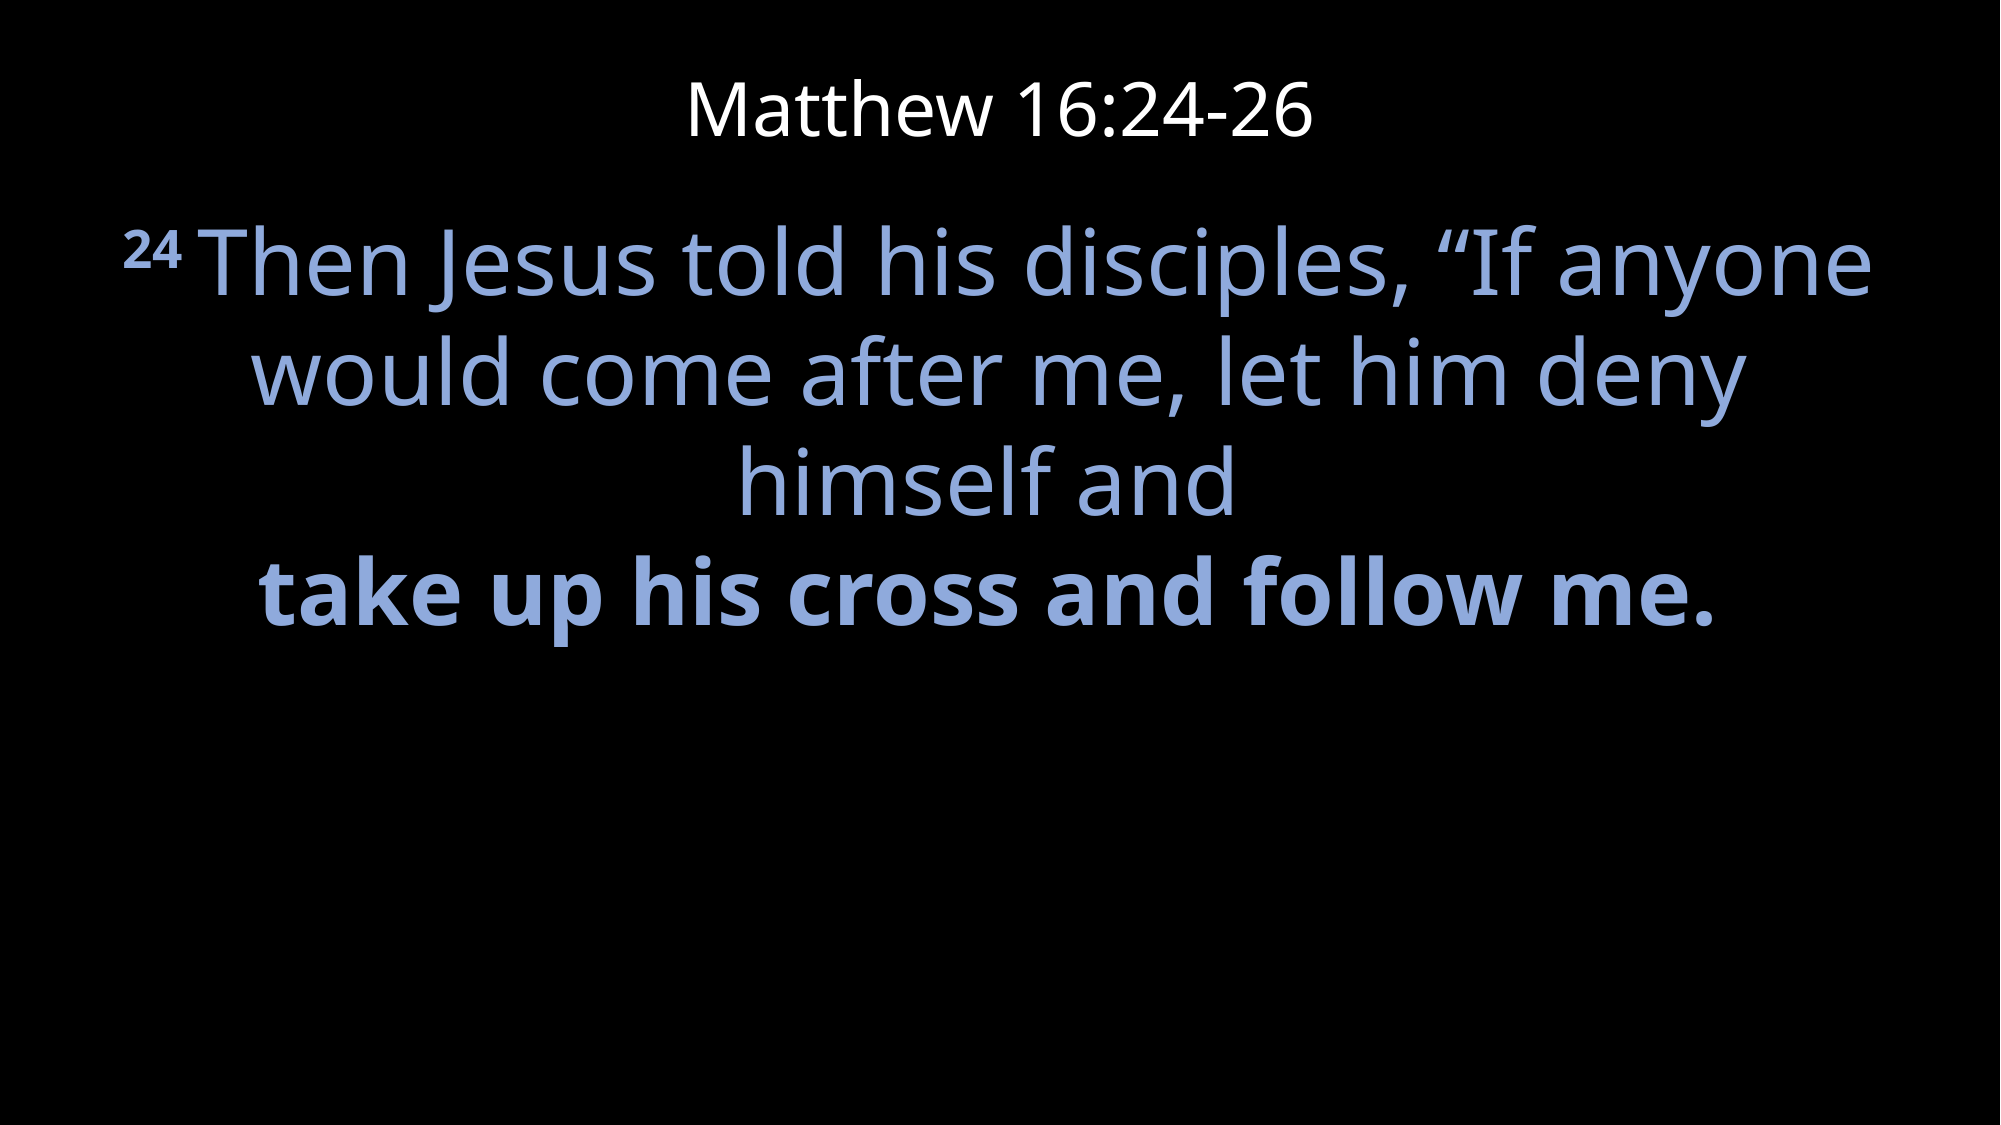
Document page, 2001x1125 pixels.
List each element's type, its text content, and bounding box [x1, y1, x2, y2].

text_box 24 Then Jesus told his disciples, “If anyone would come after me, let him deny himself and take up his cross and follow me. [78, 196, 1922, 652]
title Matthew 16:24-26 [163, 3, 1837, 196]
